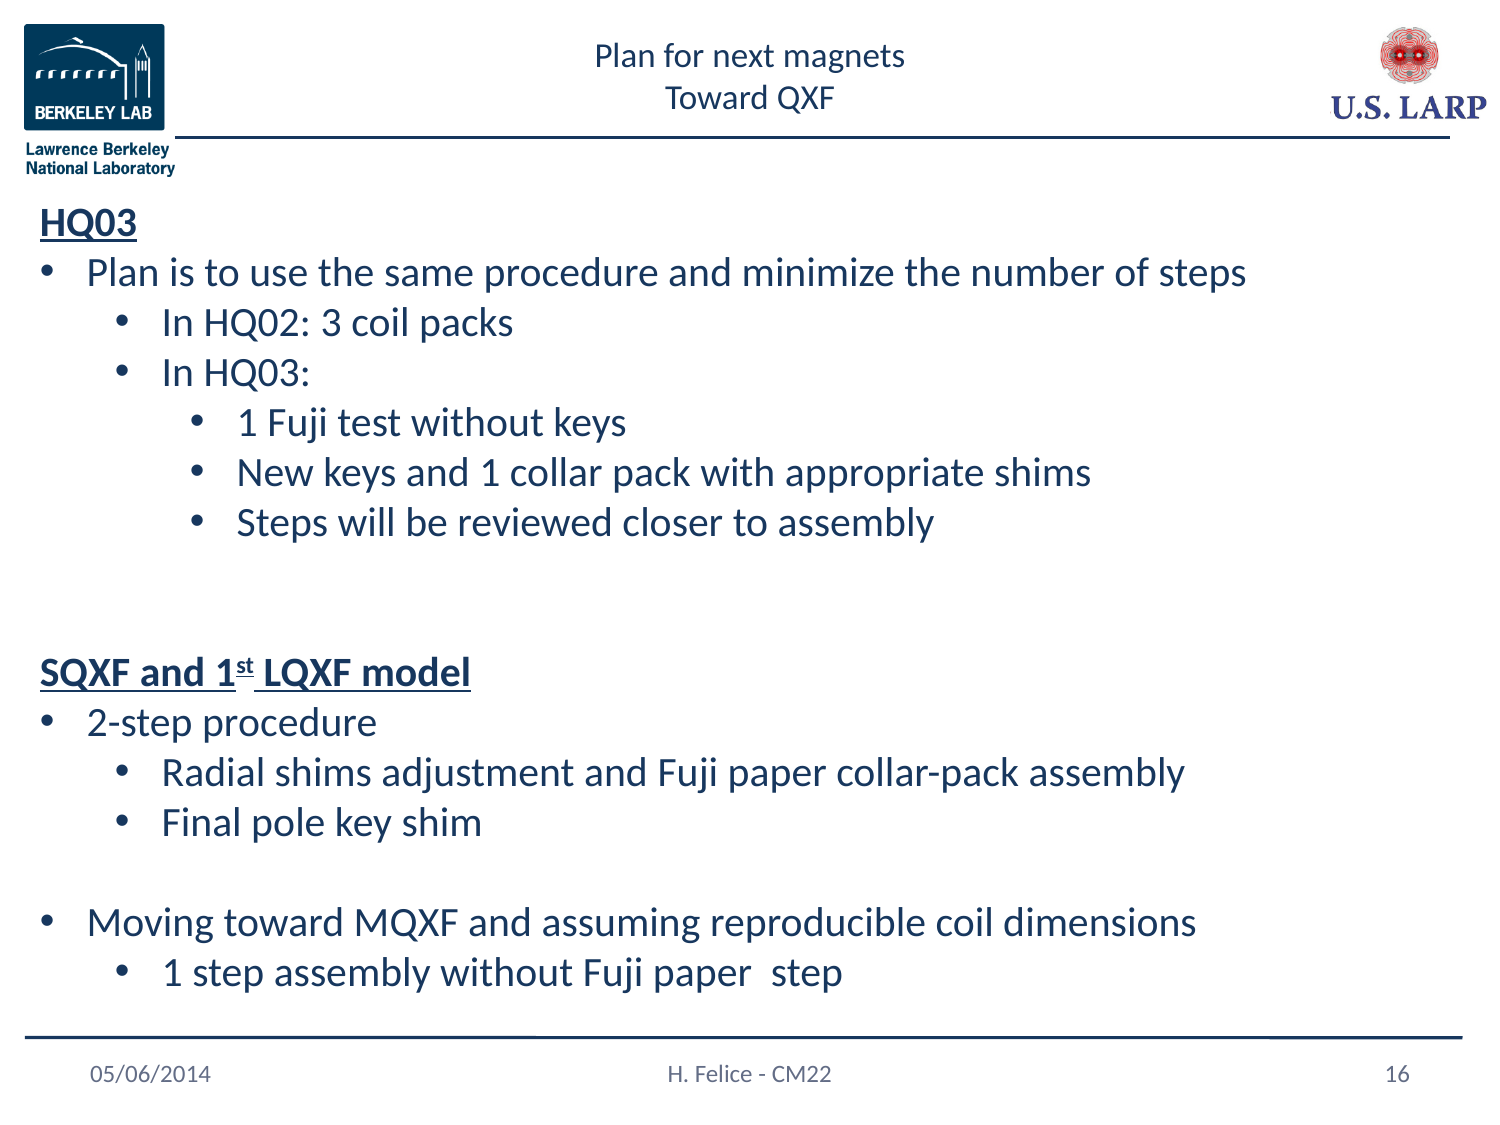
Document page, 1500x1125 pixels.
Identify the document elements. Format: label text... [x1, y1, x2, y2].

text_box HQ03 Plan is to use the same procedure and minimize the number of steps In HQ02: 3 coil packs In HQ03: 1 Fuji test without keys New keys and 1 collar pack with appropriate shims Steps will be reviewed closer to assembly [24, 187, 1400, 603]
title Plan for next magnets Toward QXF [75, 24, 1425, 125]
slide_number 16 [1074, 1042, 1425, 1103]
footer H. Felice - CM22 [512, 1042, 988, 1103]
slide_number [75, 1042, 425, 1103]
picture [24, 24, 175, 177]
text_box SQXF and 1st LQXF model 2-step procedure Radial shims adjustment and Fuji paper collar-pack assembly Final pole key shim Moving toward MQXF and assuming reproducible coil dimensions 1 step assembly without Fuji paper step [24, 637, 1400, 1003]
picture [1330, 24, 1488, 128]
